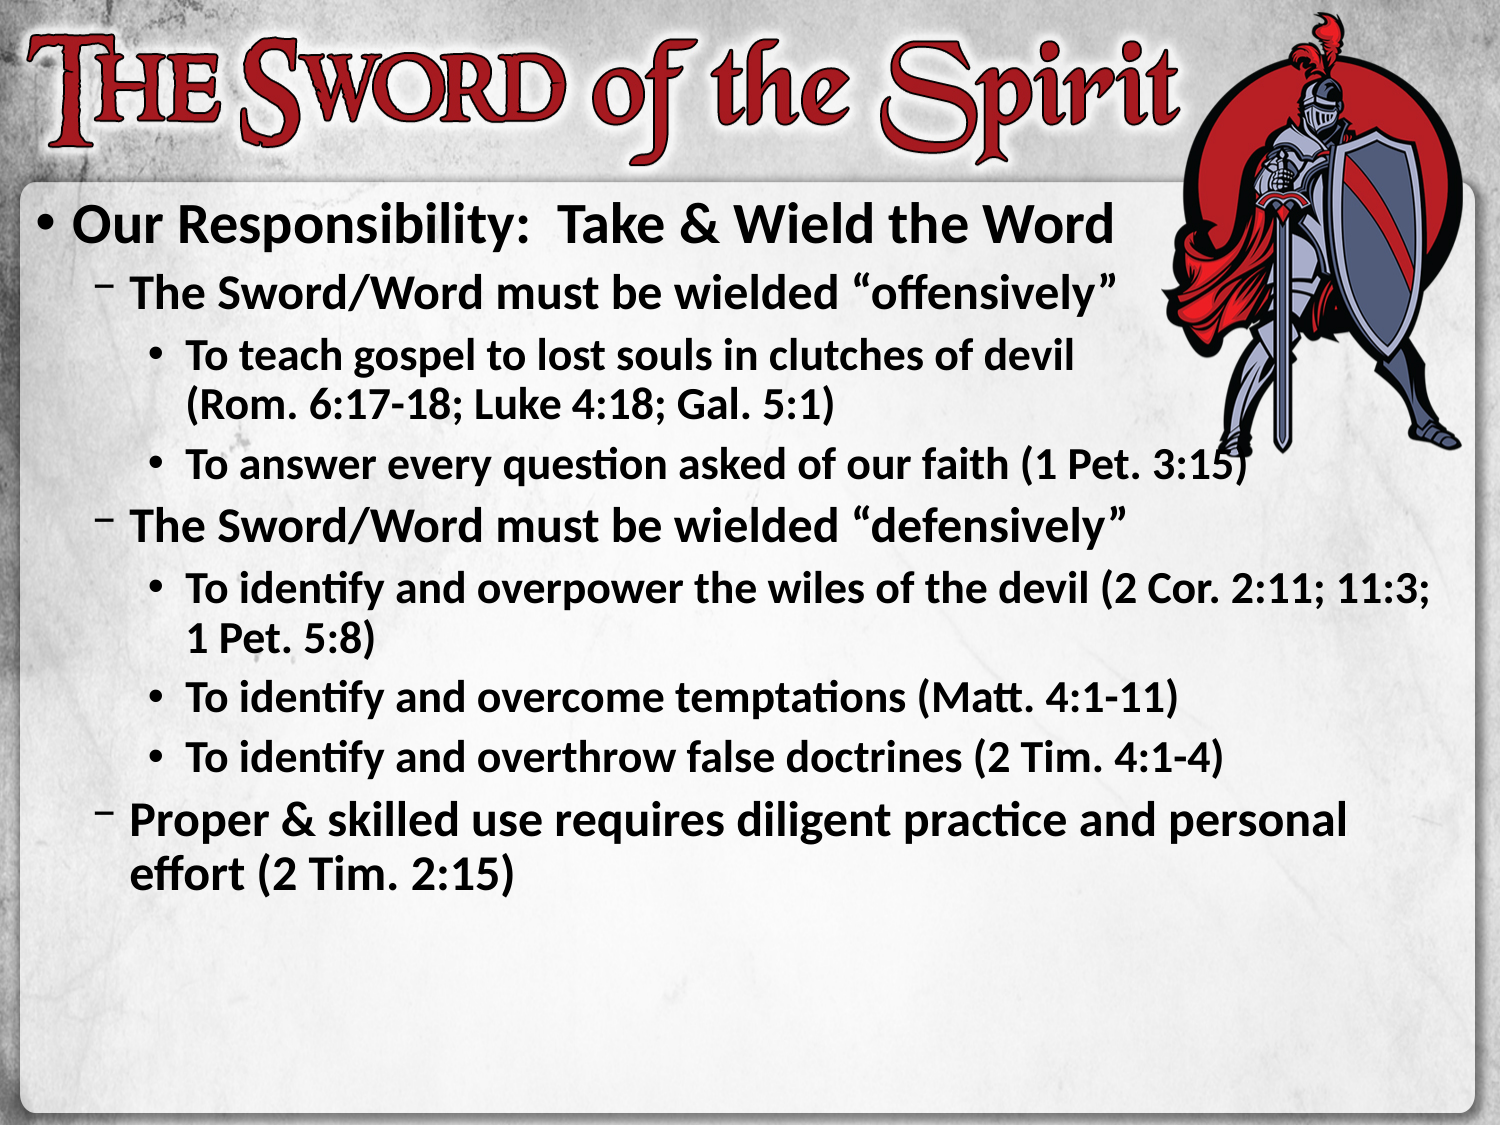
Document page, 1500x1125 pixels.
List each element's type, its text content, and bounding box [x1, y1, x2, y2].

list Our Responsibility: Take & Wield the Word The Sword/Word must be wielded “offensively” To teach gospel to lost souls in clutches of devil (Rom. 6:17-18; Luke 4:18; Gal. 5:1) To answer every question asked of our faith (1 Pet. 3:15) The Sword/Word must be wielded “defensively” To identify and overpower the wiles of the devil (2 Cor. 2:11; 11:3; 1 Pet. 5:8) To identify and overcome temptations (Matt. 4:1-11) To identify and overthrow false doctrines (2 Tim. 4:1-4) Proper & skilled use requires diligent practice and personal effort (2 Tim. 2:15) [20, 185, 1472, 1111]
picture [0, 0, 1500, 1125]
